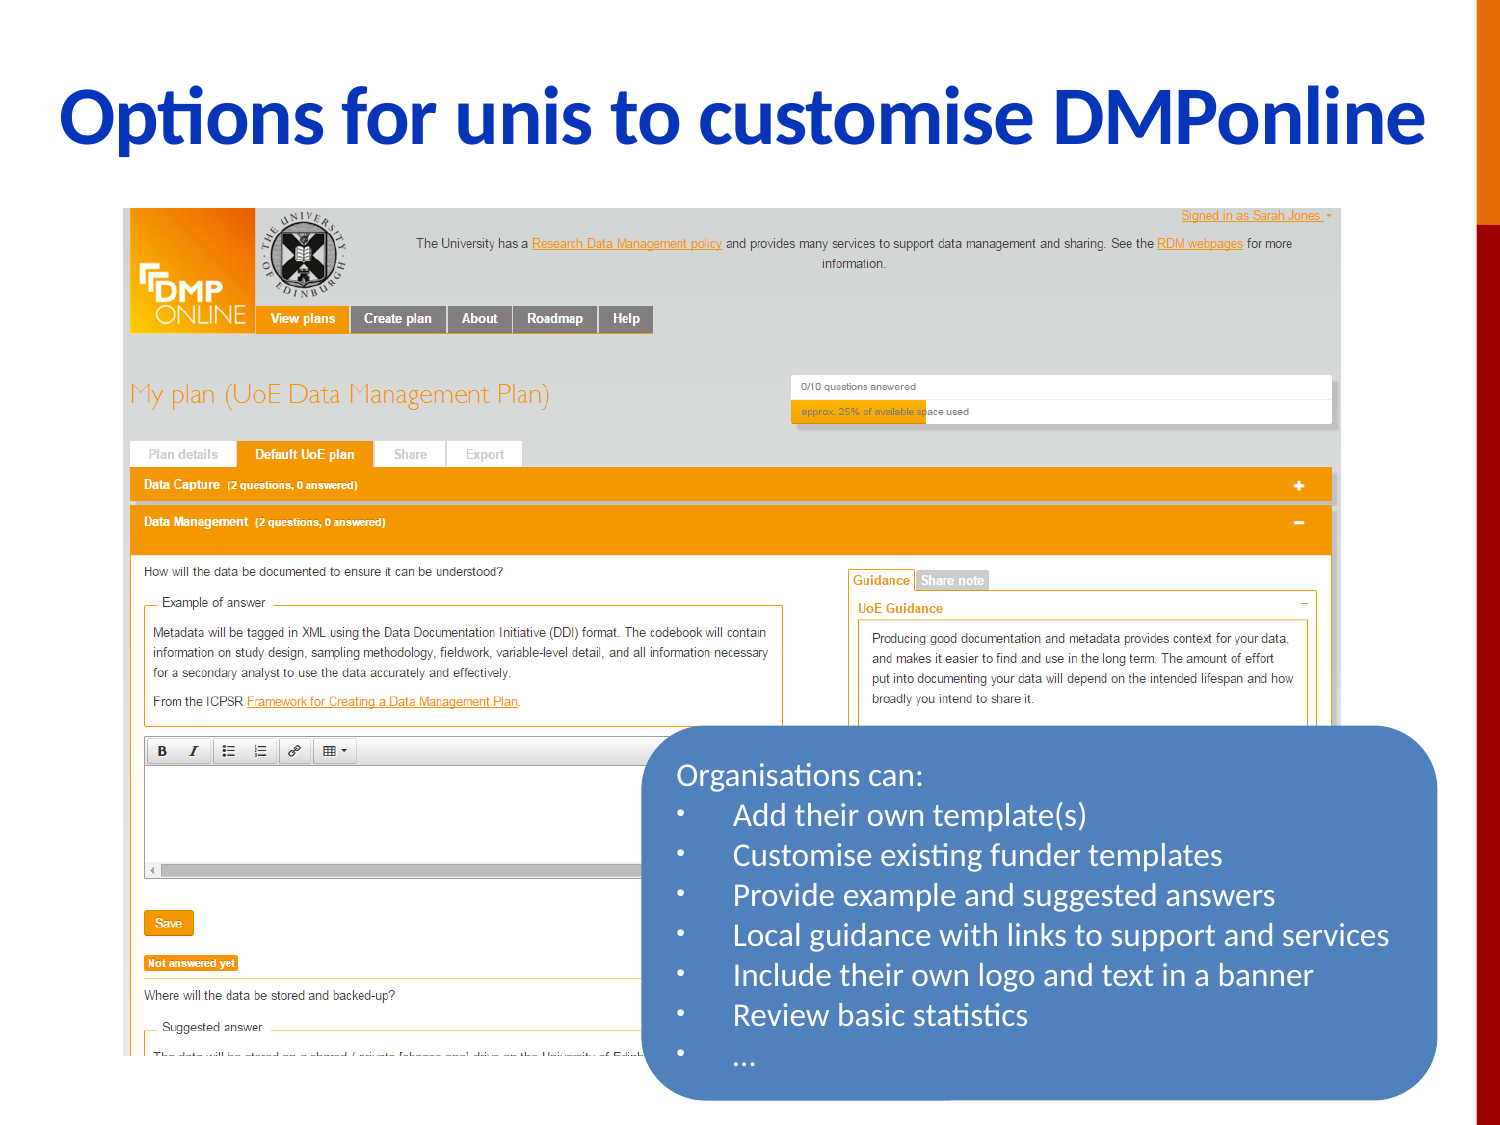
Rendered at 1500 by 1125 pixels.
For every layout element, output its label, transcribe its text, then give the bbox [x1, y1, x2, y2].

picture [123, 207, 1341, 1057]
title Options for unis to customise DMPonline [41, 54, 1447, 169]
text_box Organisations can: Add their own template(s) Customise existing funder templates Provide example and suggested answers Local guidance with links to support and services Include their own logo and text in a banner Review basic statistics … [648, 727, 1436, 1099]
